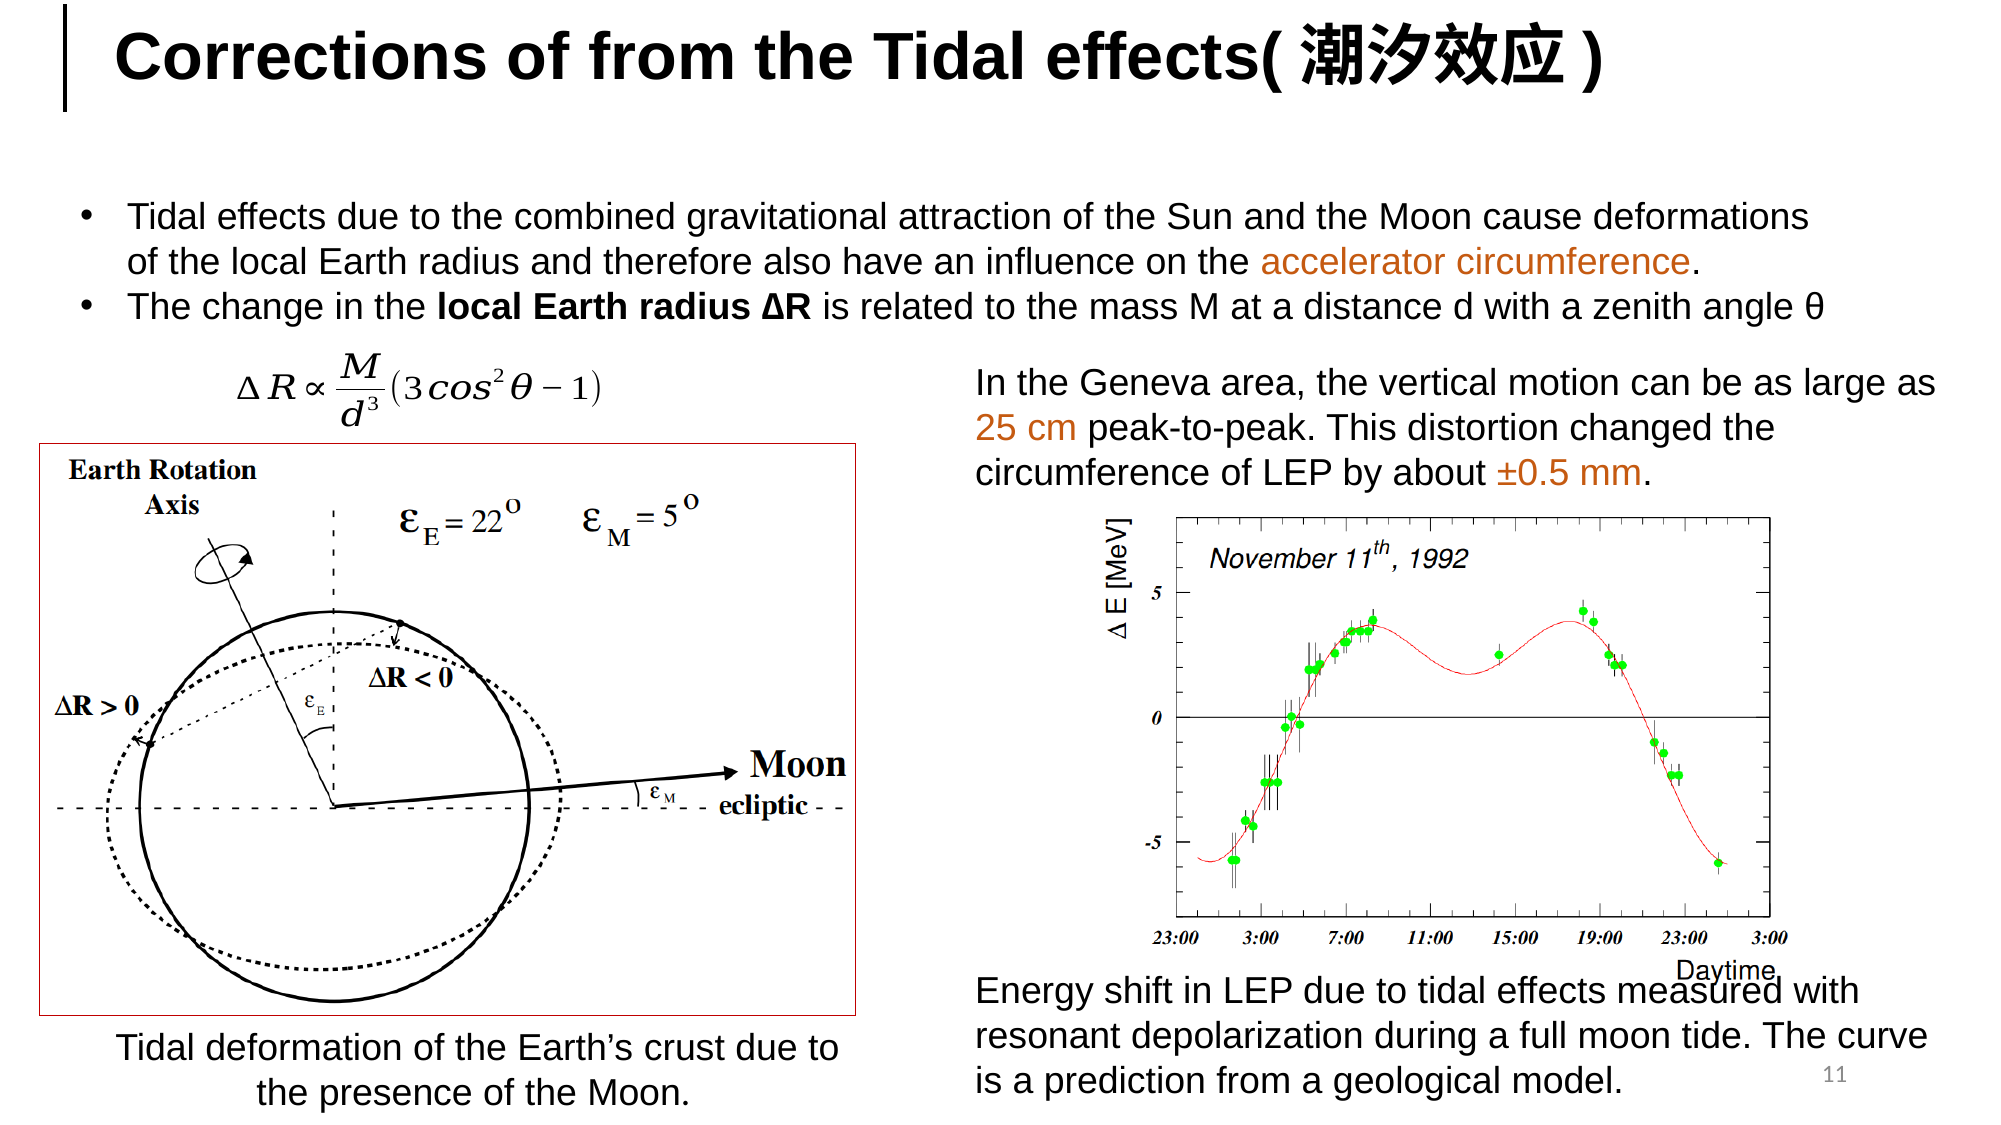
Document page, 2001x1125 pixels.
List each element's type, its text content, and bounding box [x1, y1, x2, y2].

text_box Tidal deformation of the Earth’s crust due to the presence of the Moon. [99, 1016, 856, 1121]
picture [39, 443, 856, 1016]
picture [1099, 502, 1794, 991]
text_box In the Geneva area, the vertical motion can be as large as 25 cm peak-to-peak. This distortion changed the circumference of LEP by about ±0.5 mm. [960, 350, 1961, 501]
text_box Energy shift in LEP due to tidal effects measured with resonant depolarization during a full moon tide. The curve is a prediction from a geological model. [960, 958, 1961, 1109]
text_box Tidal effects due to the combined gravitational attraction of the Sun and the Moon cause deformations of the local Earth radius and therefore also have an influence on the accelerator circumference. The change in the local Earth radius ∆R is related to the mass M at a distance d with a zenith angle θ [65, 184, 1863, 335]
